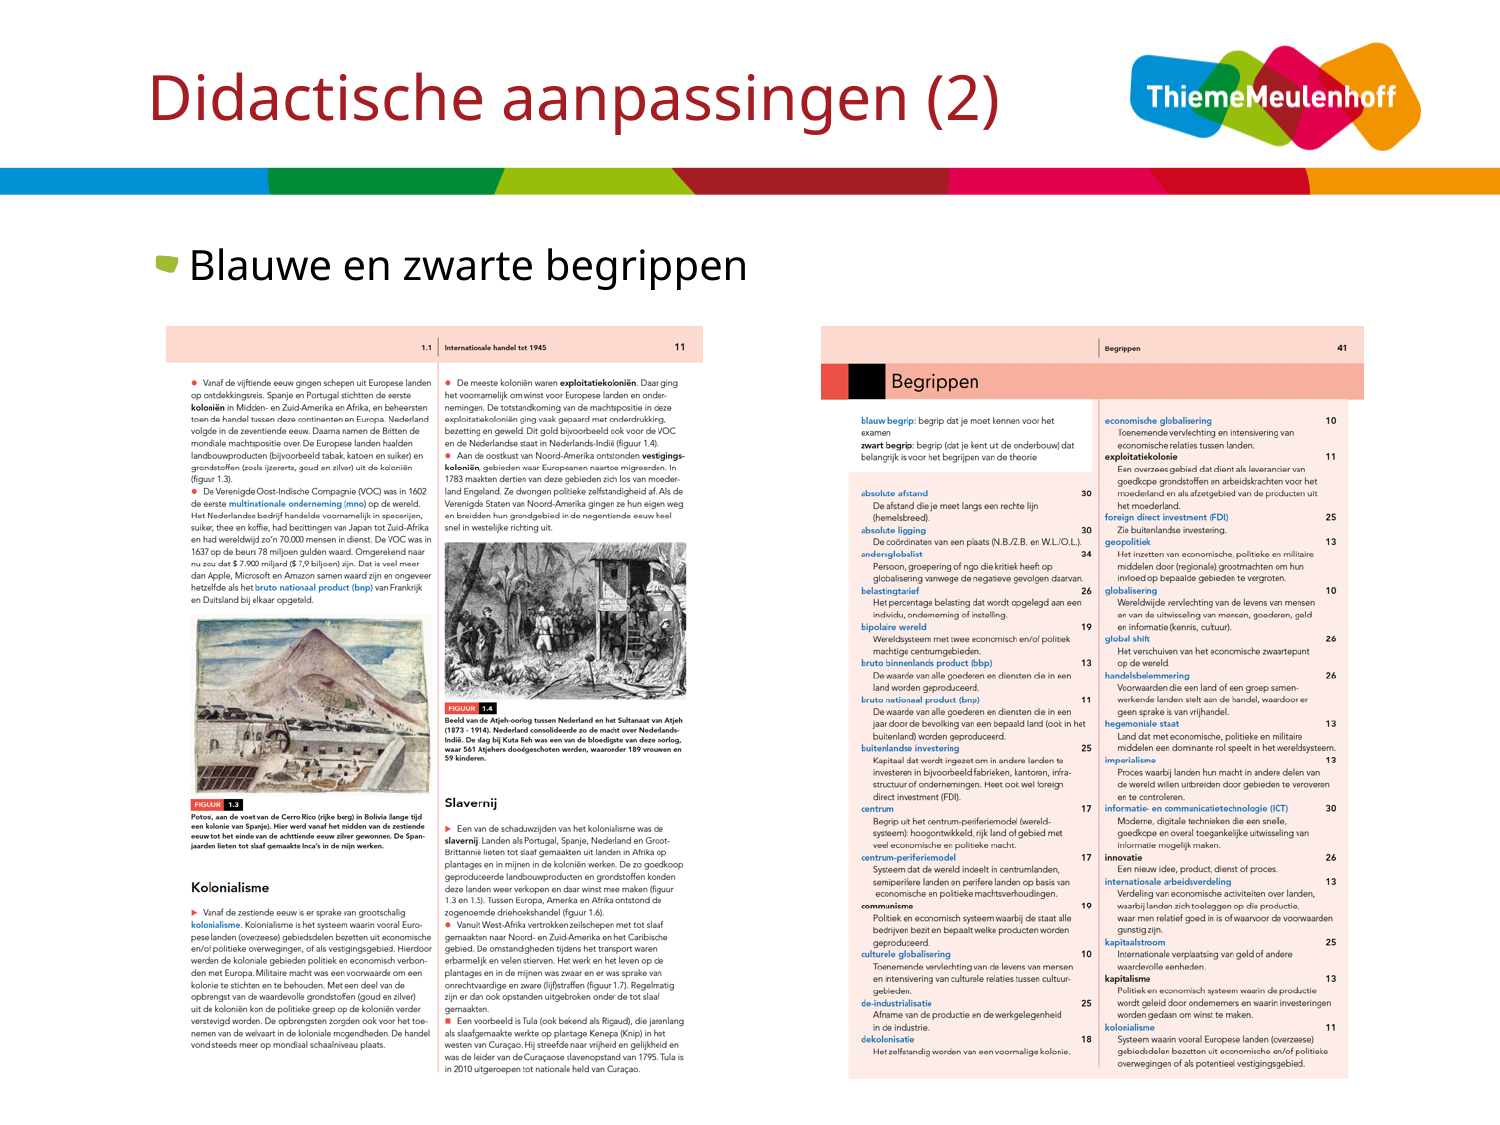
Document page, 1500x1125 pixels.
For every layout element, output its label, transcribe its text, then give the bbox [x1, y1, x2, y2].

picture [165, 325, 703, 1088]
list Blauwe en zwarte begrippen [152, 231, 1436, 1067]
title Didactische aanpassingen (2) [147, 30, 1105, 162]
picture [821, 326, 1364, 1095]
picture [152, 249, 182, 279]
picture [0, 0, 1500, 208]
